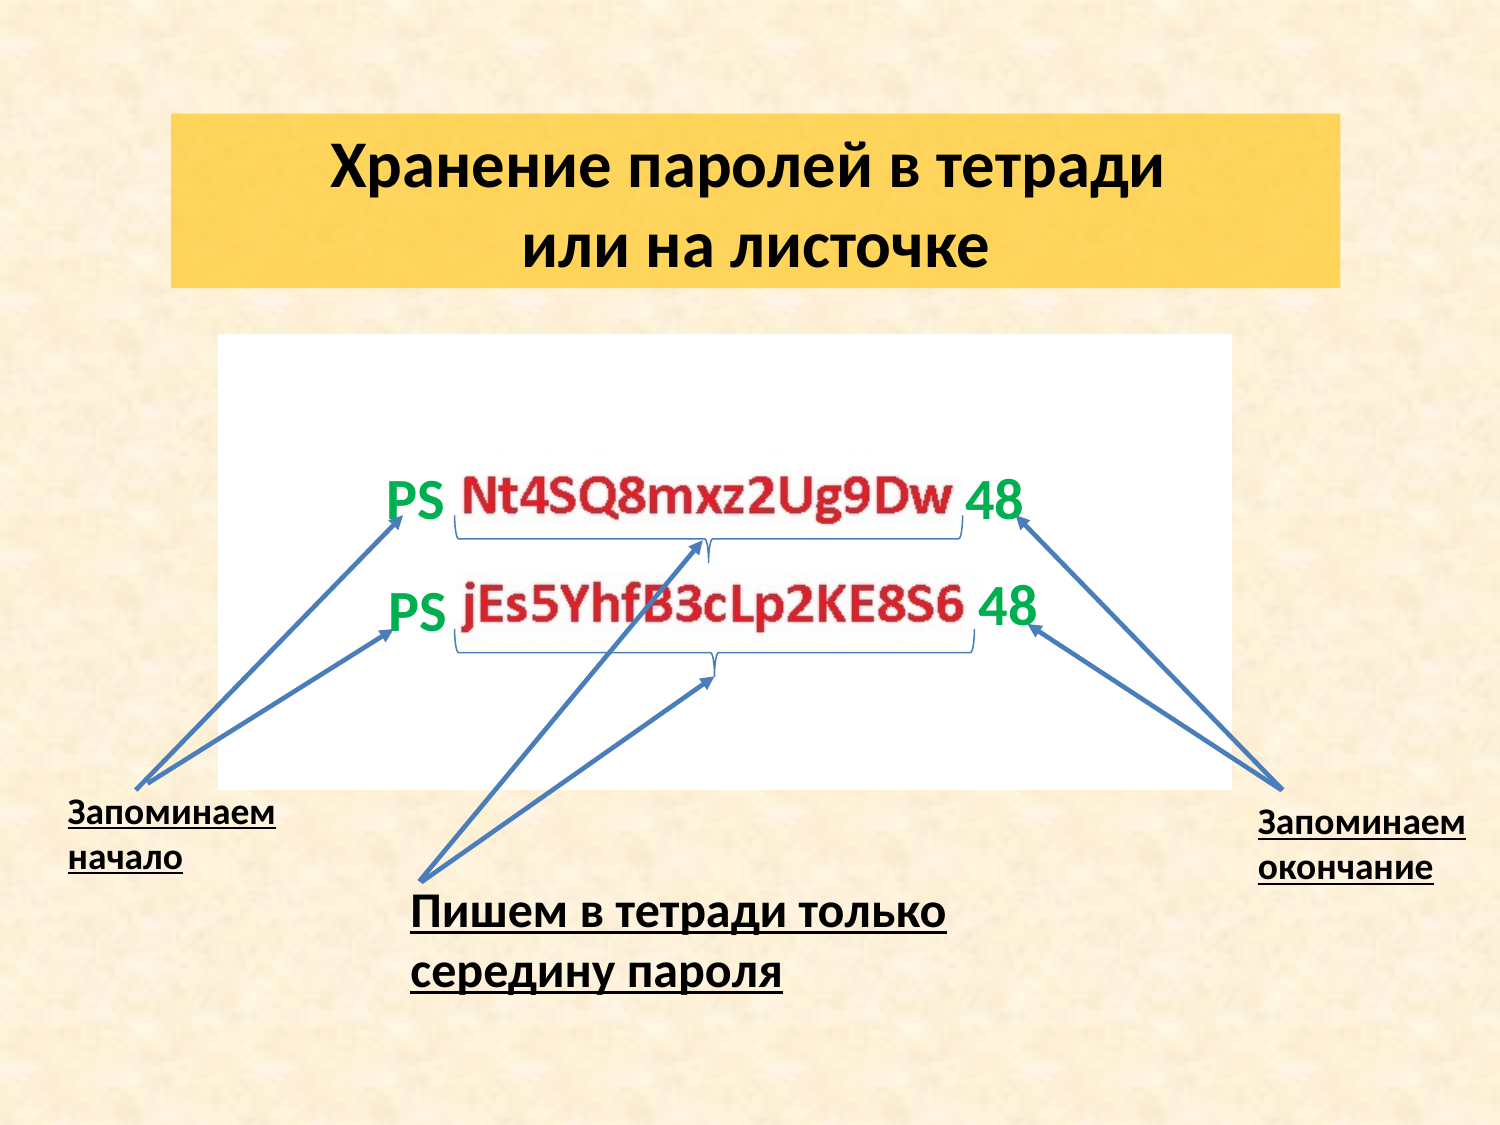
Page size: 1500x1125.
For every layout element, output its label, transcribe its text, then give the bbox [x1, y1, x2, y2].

text_box Запоминаем начало [53, 779, 313, 884]
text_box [420, 676, 715, 883]
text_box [135, 514, 404, 791]
text_box Хранение паролей в тетради или на листочке [171, 113, 1341, 289]
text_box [418, 539, 703, 676]
text_box Запоминаем окончание [1243, 790, 1500, 895]
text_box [1015, 514, 1284, 791]
picture [0, 0, 1500, 1125]
text_box Пишем в тетради только середину пароля [395, 869, 1069, 1005]
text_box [147, 628, 394, 784]
